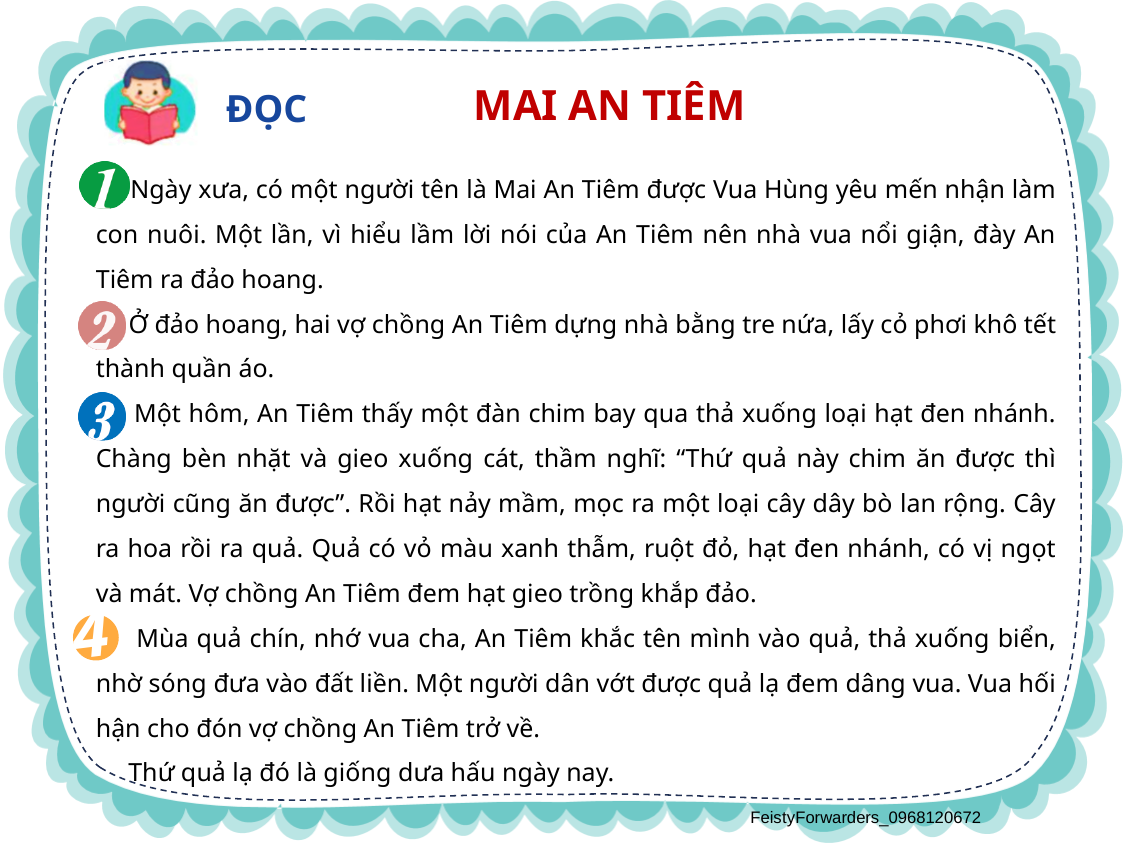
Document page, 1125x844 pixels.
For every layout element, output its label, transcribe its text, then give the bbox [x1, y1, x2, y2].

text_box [61, 583, 120, 680]
text_box MAI AN TIÊM [229, 46, 990, 137]
picture [0, 0, 1125, 844]
text_box ĐỌC [199, 55, 334, 138]
text_box Ngày xưa, có một người tên là Mai An Tiêm được Vua Hùng yêu mến nhận làm con nuôi. Một lần, vì hiểu lầm lời nói của An Tiêm nên nhà vua nổi giận, đày An Tiêm ra đảo hoang. Ở đảo hoang, hai vợ chồng An Tiêm dựng nhà bằng tre nứa, lấy cỏ phơi khô tết thành quần áo. Một hôm, An Tiêm thấy một đàn chim bay qua thả xuống loại hạt đen nhánh. Chàng bèn nhặt và gieo xuống cát, thầm nghĩ: “Thứ quả này chim ăn được thì người cũng ăn được”. Rồi hạt nảy mầm, mọc ra một loại cây dây bò lan rộng. Cây ra hoa rồi ra quả. Quả có vỏ màu xanh thẫm, ruột đỏ, hạt đen nhánh, có vị ngọt và mát. Vợ chồng An Tiêm đem hạt gieo trồng khắp đảo. Mùa quả chín, nhớ vua cha, An Tiêm khắc tên mình vào quả, thả xuống biển, nhờ sóng đưa vào đất liền. Một người dân vớt được quả lạ đem dâng vua. Vua hối hận cho đón vợ chồng An Tiêm trở về. Thứ quả lạ đó là giống dưa hấu ngày nay. [81, 151, 1073, 795]
